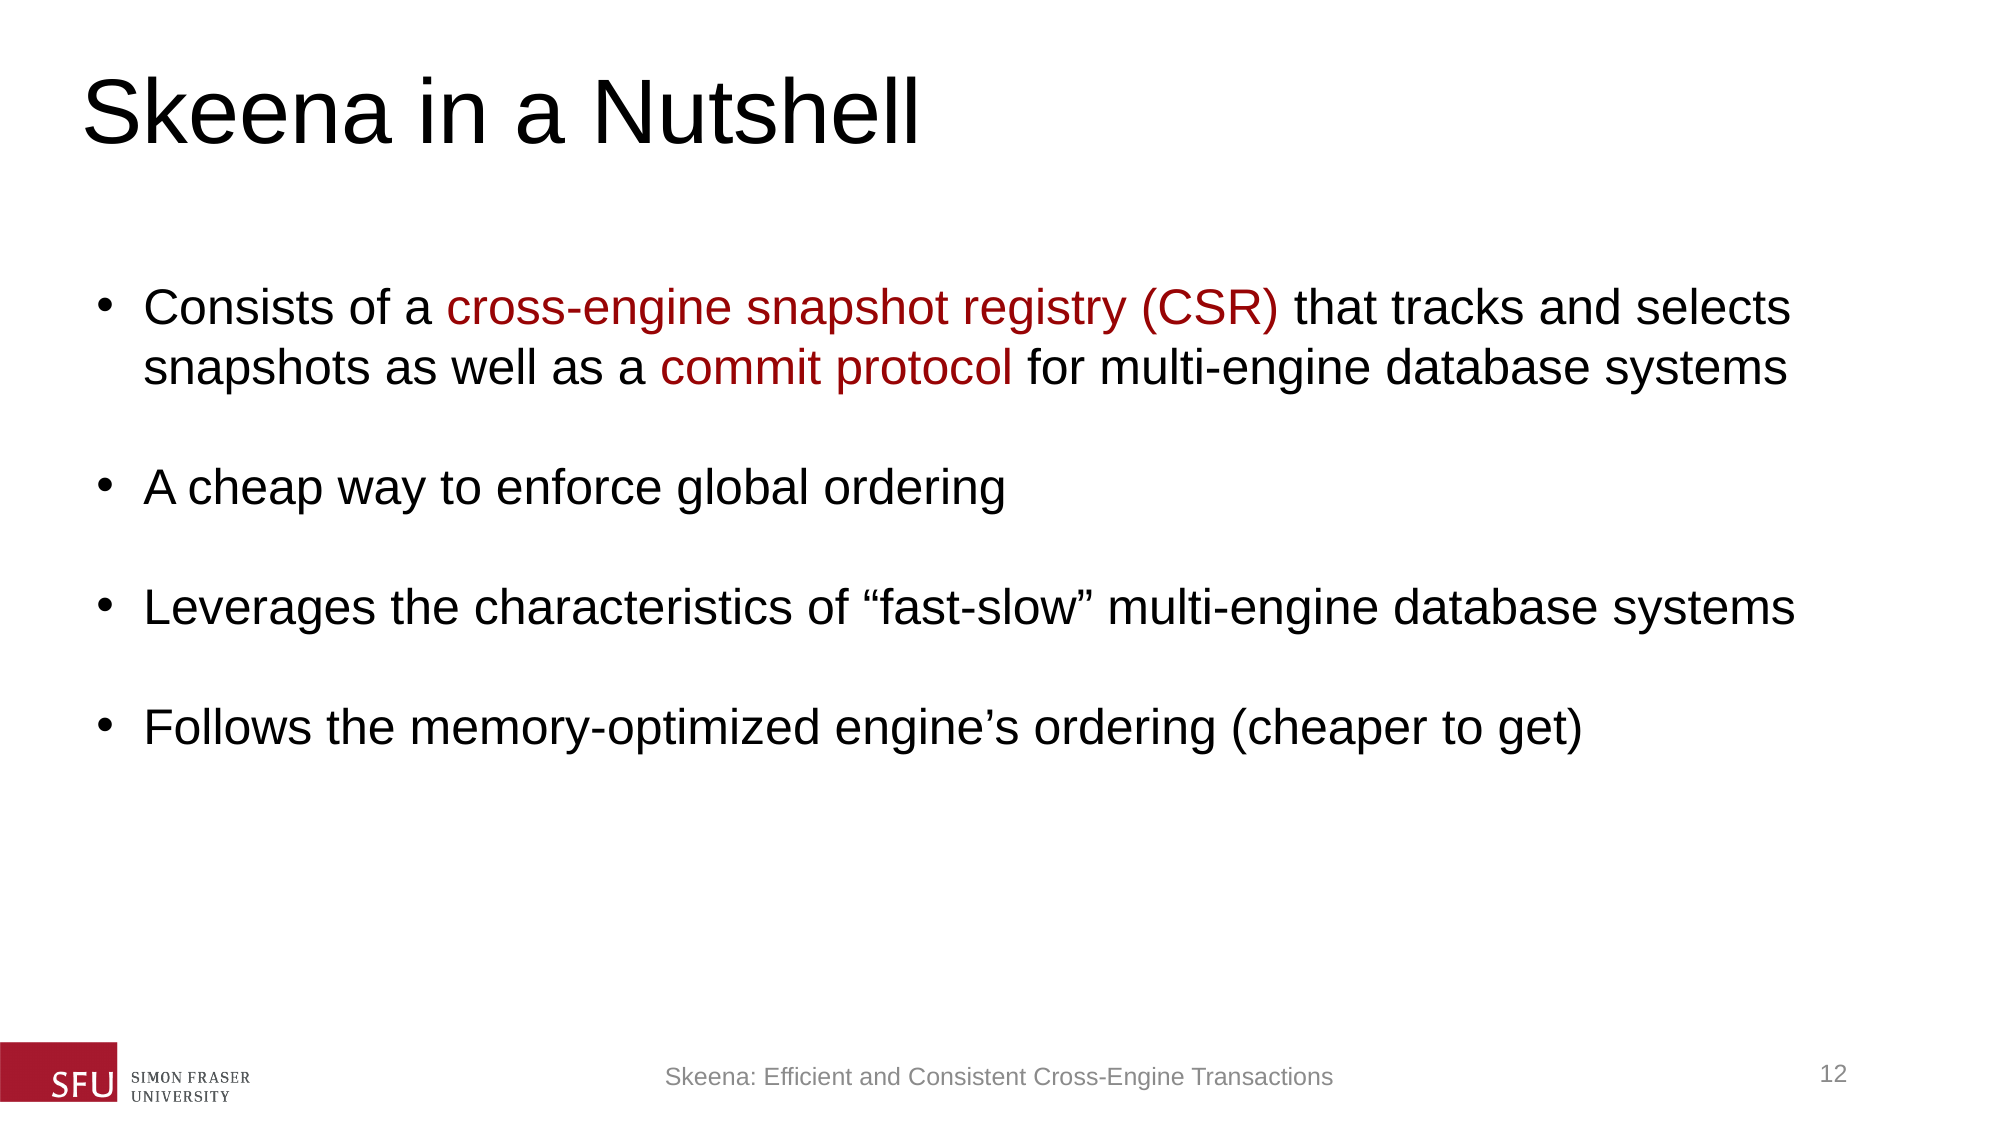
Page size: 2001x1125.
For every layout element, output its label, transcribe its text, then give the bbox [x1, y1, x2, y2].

text_box Consists of a cross-engine snapshot registry (CSR) that tracks and selects snapshots as well as a commit protocol for multi-engine database systems A cheap way to enforce global ordering Leverages the characteristics of “fast-slow” multi-engine database systems Follows the memory-optimized engine’s ordering (cheaper to get) [81, 267, 1882, 763]
slide_number 11 [1412, 1042, 1863, 1103]
footer Skeena: Efficient and Consistent Cross-Engine Transactions [649, 1045, 1351, 1106]
picture [0, 1042, 250, 1102]
text_box Skeena in a Nutshell [66, 57, 1922, 268]
